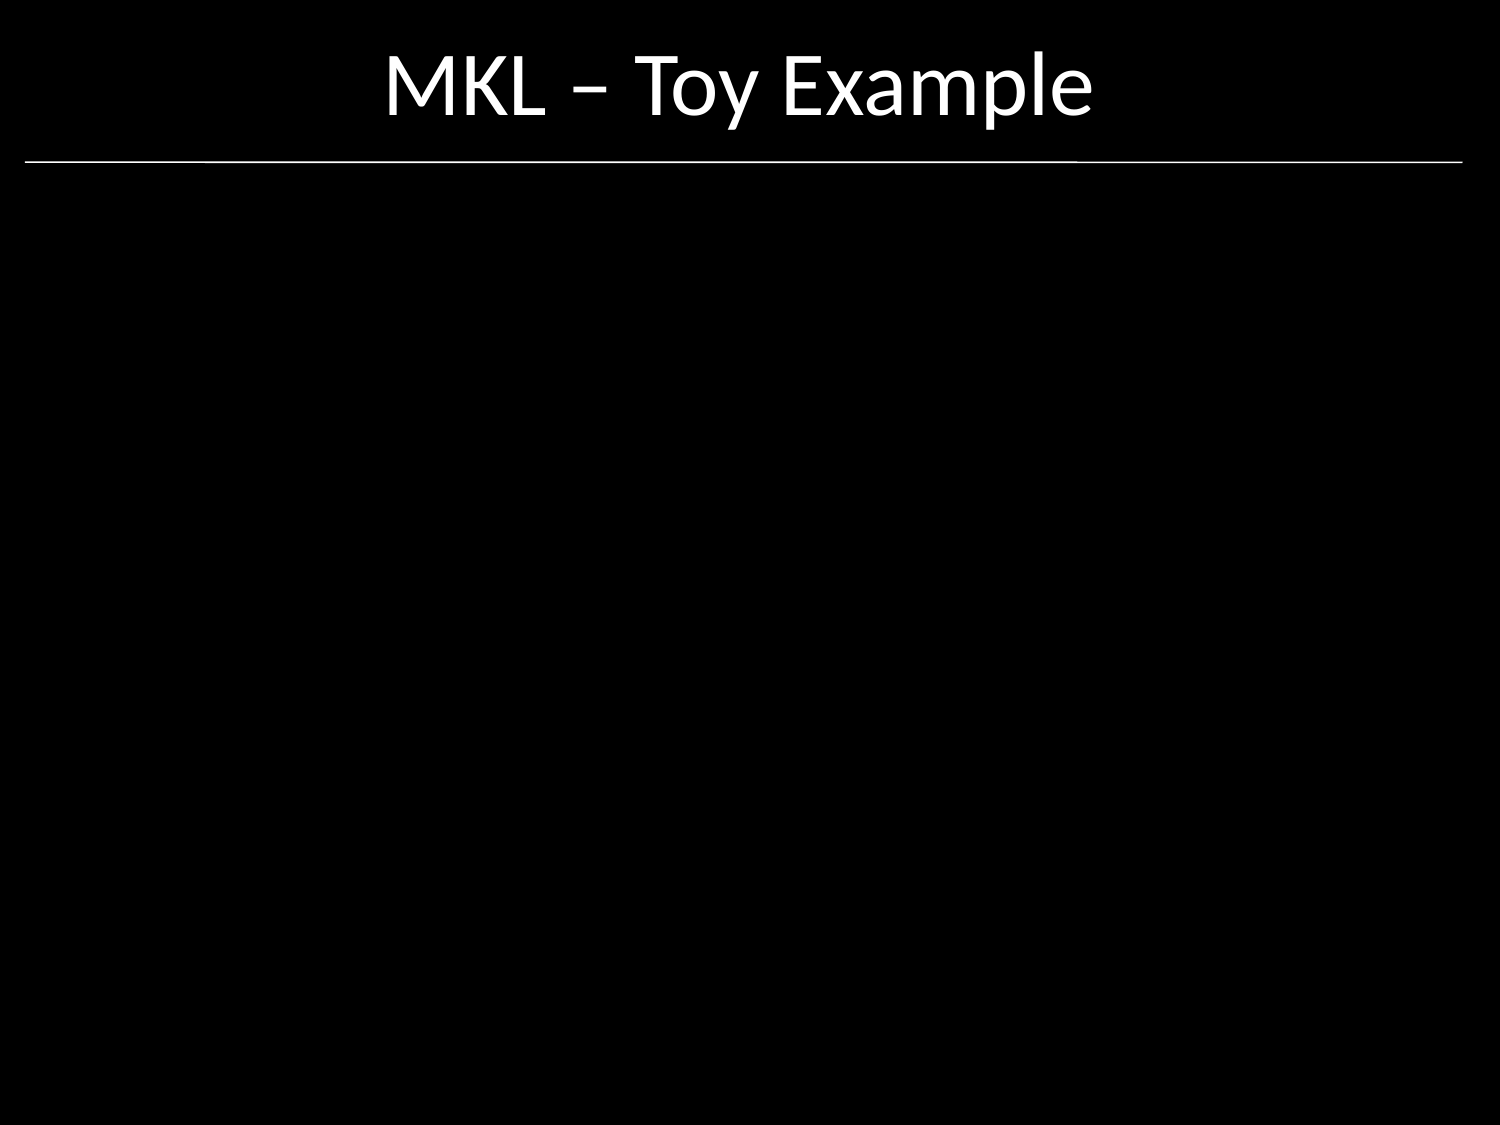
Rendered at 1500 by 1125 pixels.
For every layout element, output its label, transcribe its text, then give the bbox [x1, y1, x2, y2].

title MKL – Toy Example [0, 14, 1500, 144]
